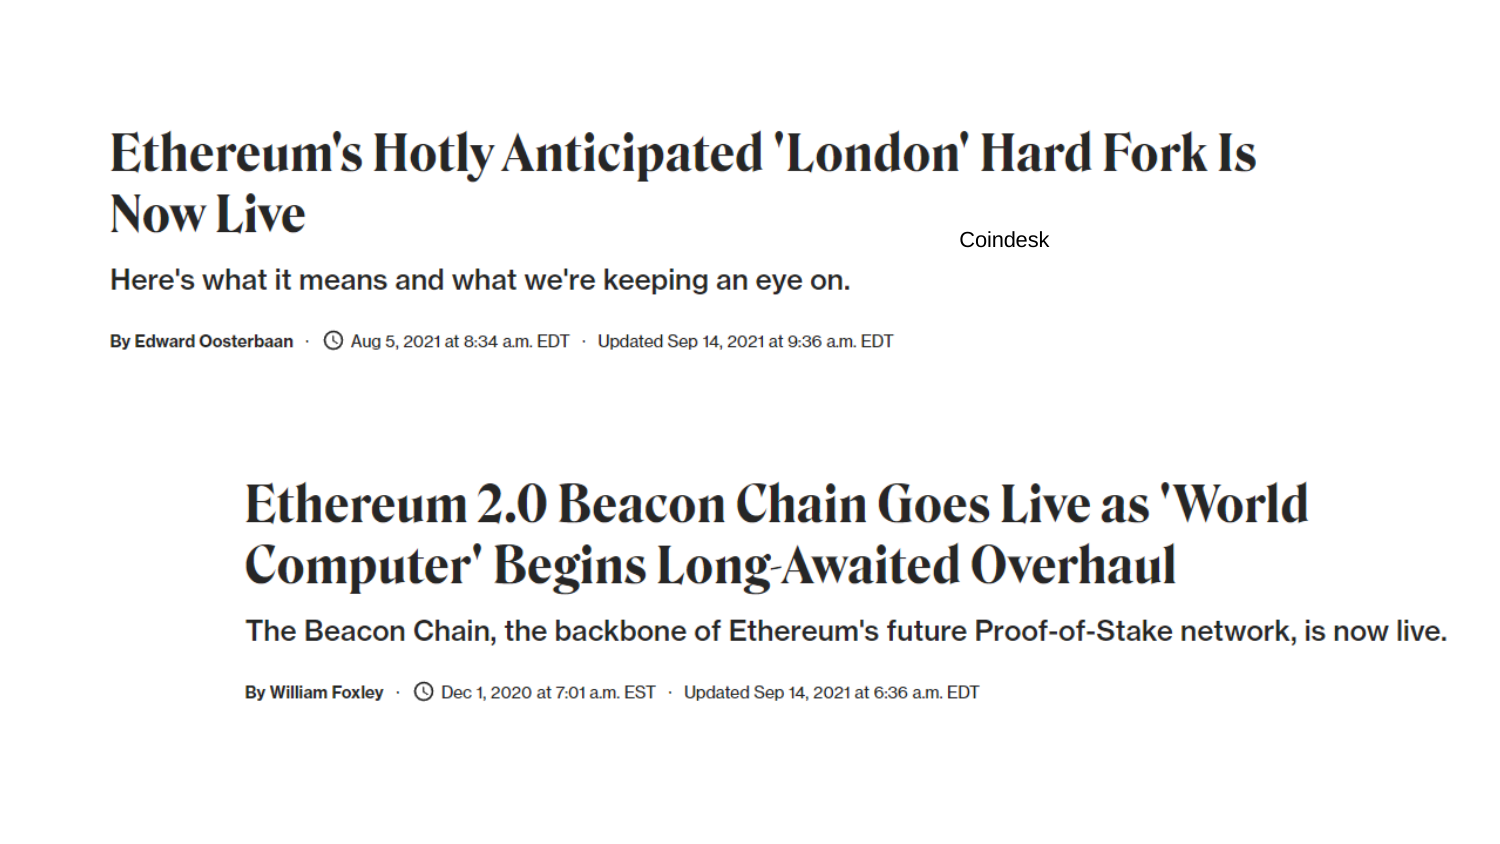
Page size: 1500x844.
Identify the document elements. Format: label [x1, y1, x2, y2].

picture [93, 117, 1270, 366]
picture [228, 467, 1463, 723]
